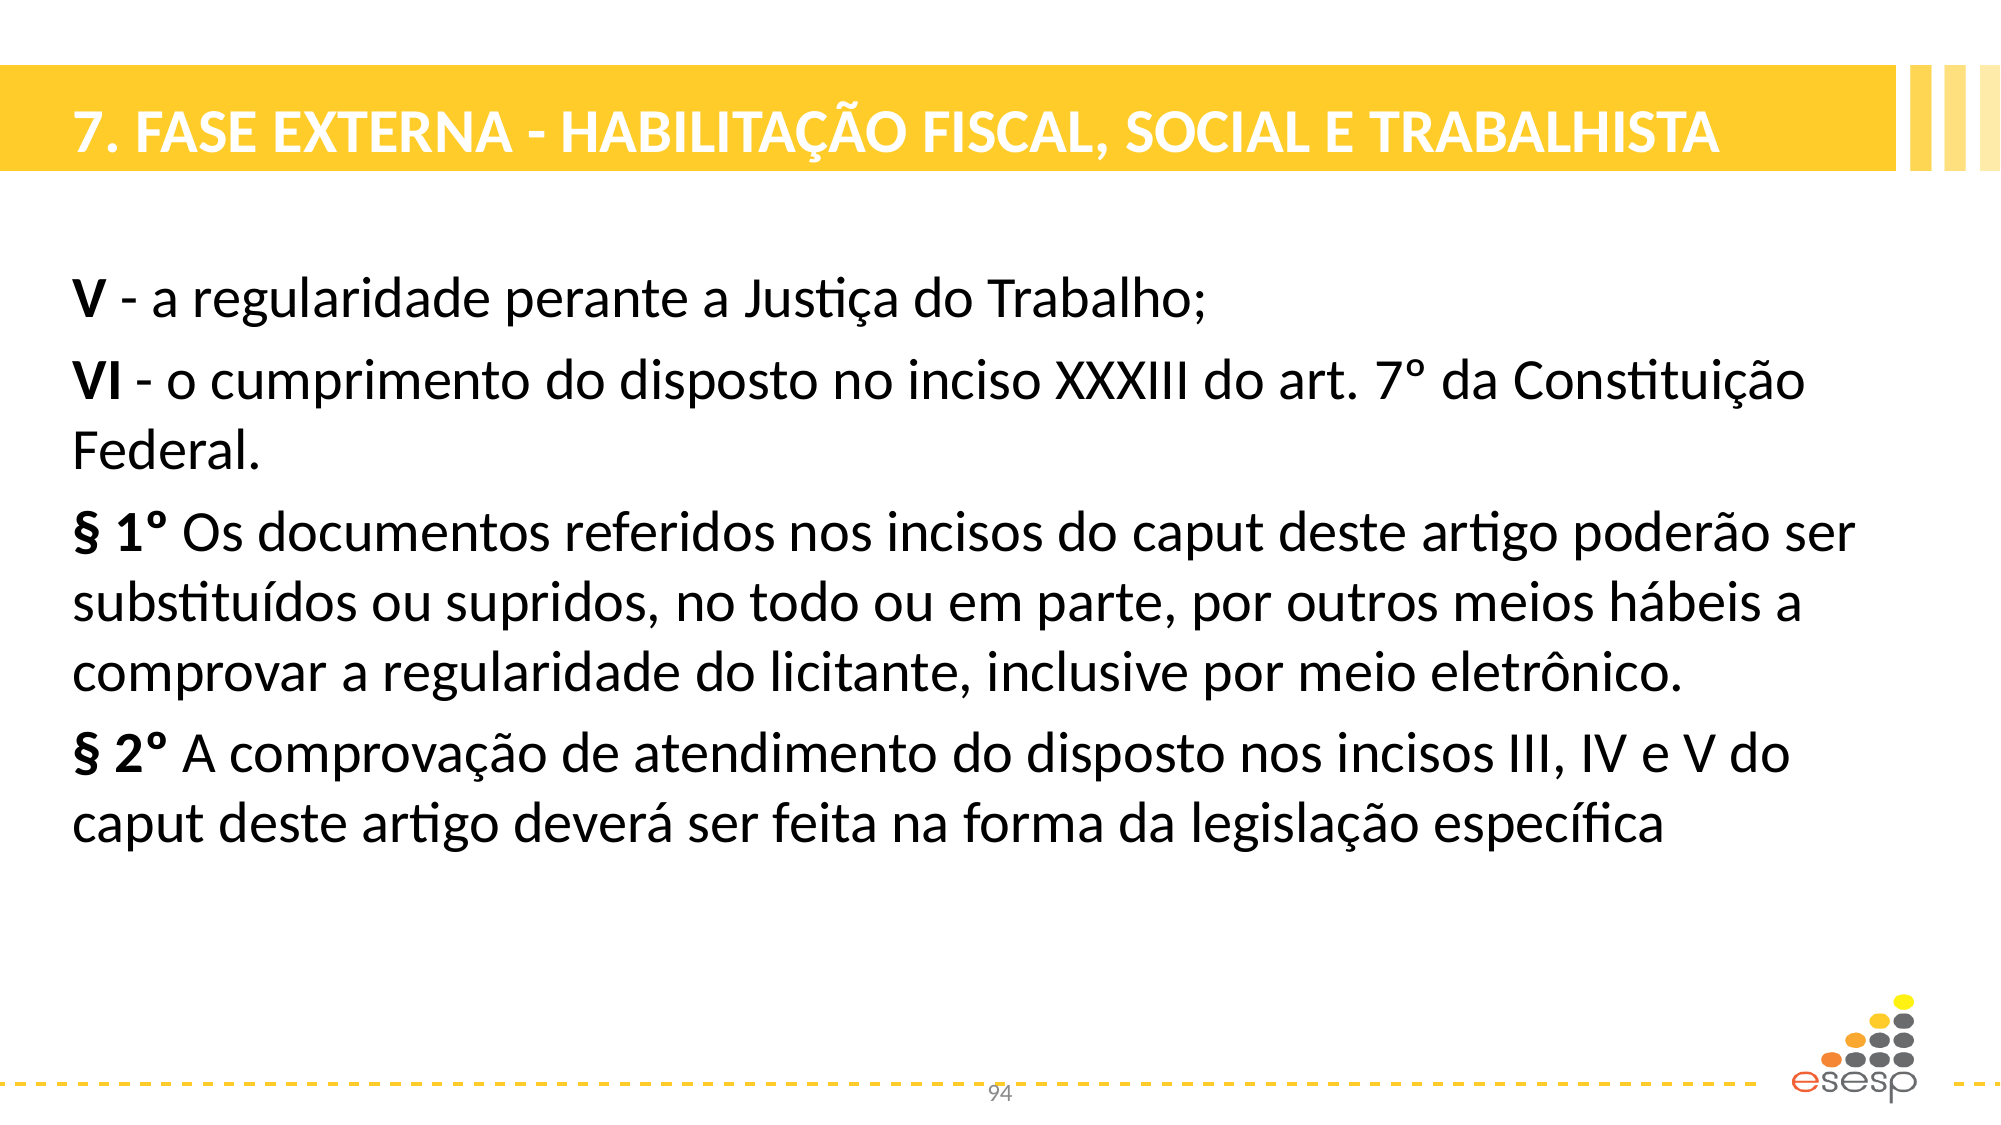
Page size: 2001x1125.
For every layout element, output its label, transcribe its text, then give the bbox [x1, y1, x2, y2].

list V - a regularidade perante a Justiça do Trabalho; VI - o cumprimento do disposto no inciso XXXIII do art. 7º da Constituição Federal. § 1º Os documentos referidos nos incisos do caput deste artigo poderão ser substituídos ou supridos, no todo ou em parte, por outros meios hábeis a comprovar a regularidade do licitante, inclusive por meio eletrônico. § 2º A comprovação de atendimento do disposto nos incisos III, IV e V do caput deste artigo deverá ser feita na forma da legislação específica [57, 252, 1943, 1005]
slide_number 94 [249, 1058, 1750, 1125]
picture [0, 0, 2001, 1125]
title 7. FASE EXTERNA - HABILITAÇÃO FISCAL, SOCIAL E TRABALHISTA [57, 66, 1819, 173]
